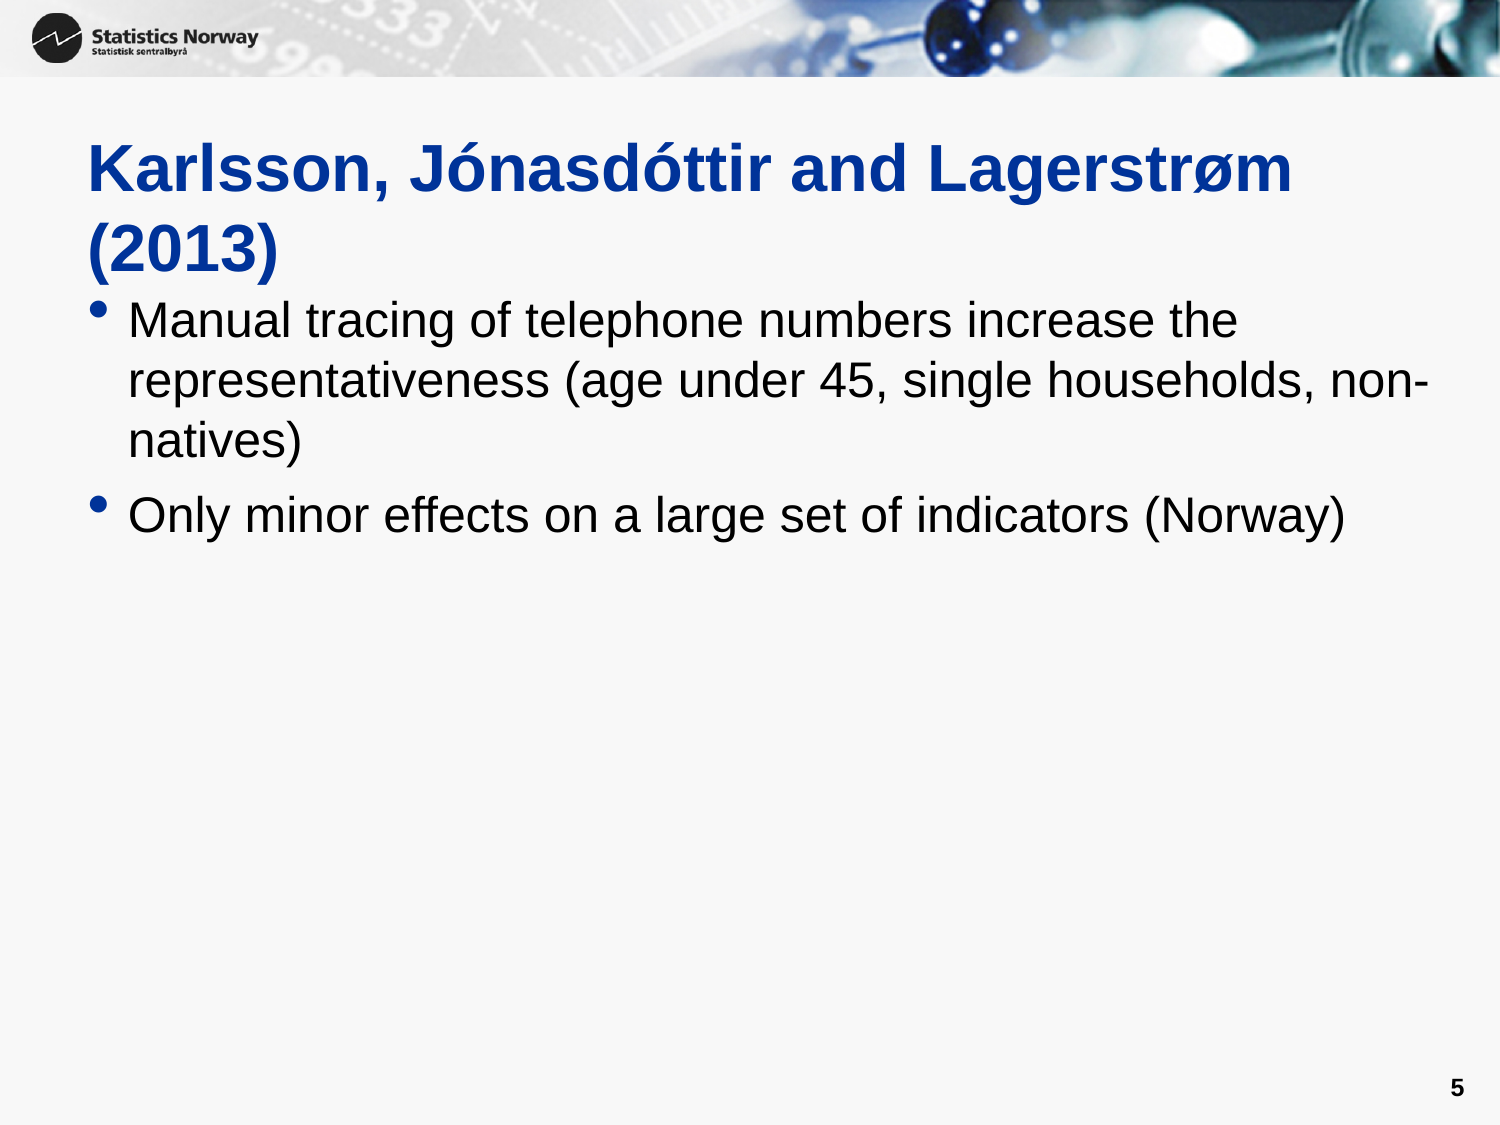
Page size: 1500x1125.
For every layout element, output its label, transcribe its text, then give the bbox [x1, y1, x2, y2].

picture [0, 0, 1500, 77]
title Karlsson, Jónasdóttir and Lagerstrøm (2013) [87, 125, 1463, 263]
list Manual tracing of telephone numbers increase the representativeness (age under 45, single households, non-natives) Only minor effects on a large set of indicators (Norway) [87, 287, 1463, 1050]
slide_number 5 [1387, 1067, 1465, 1107]
